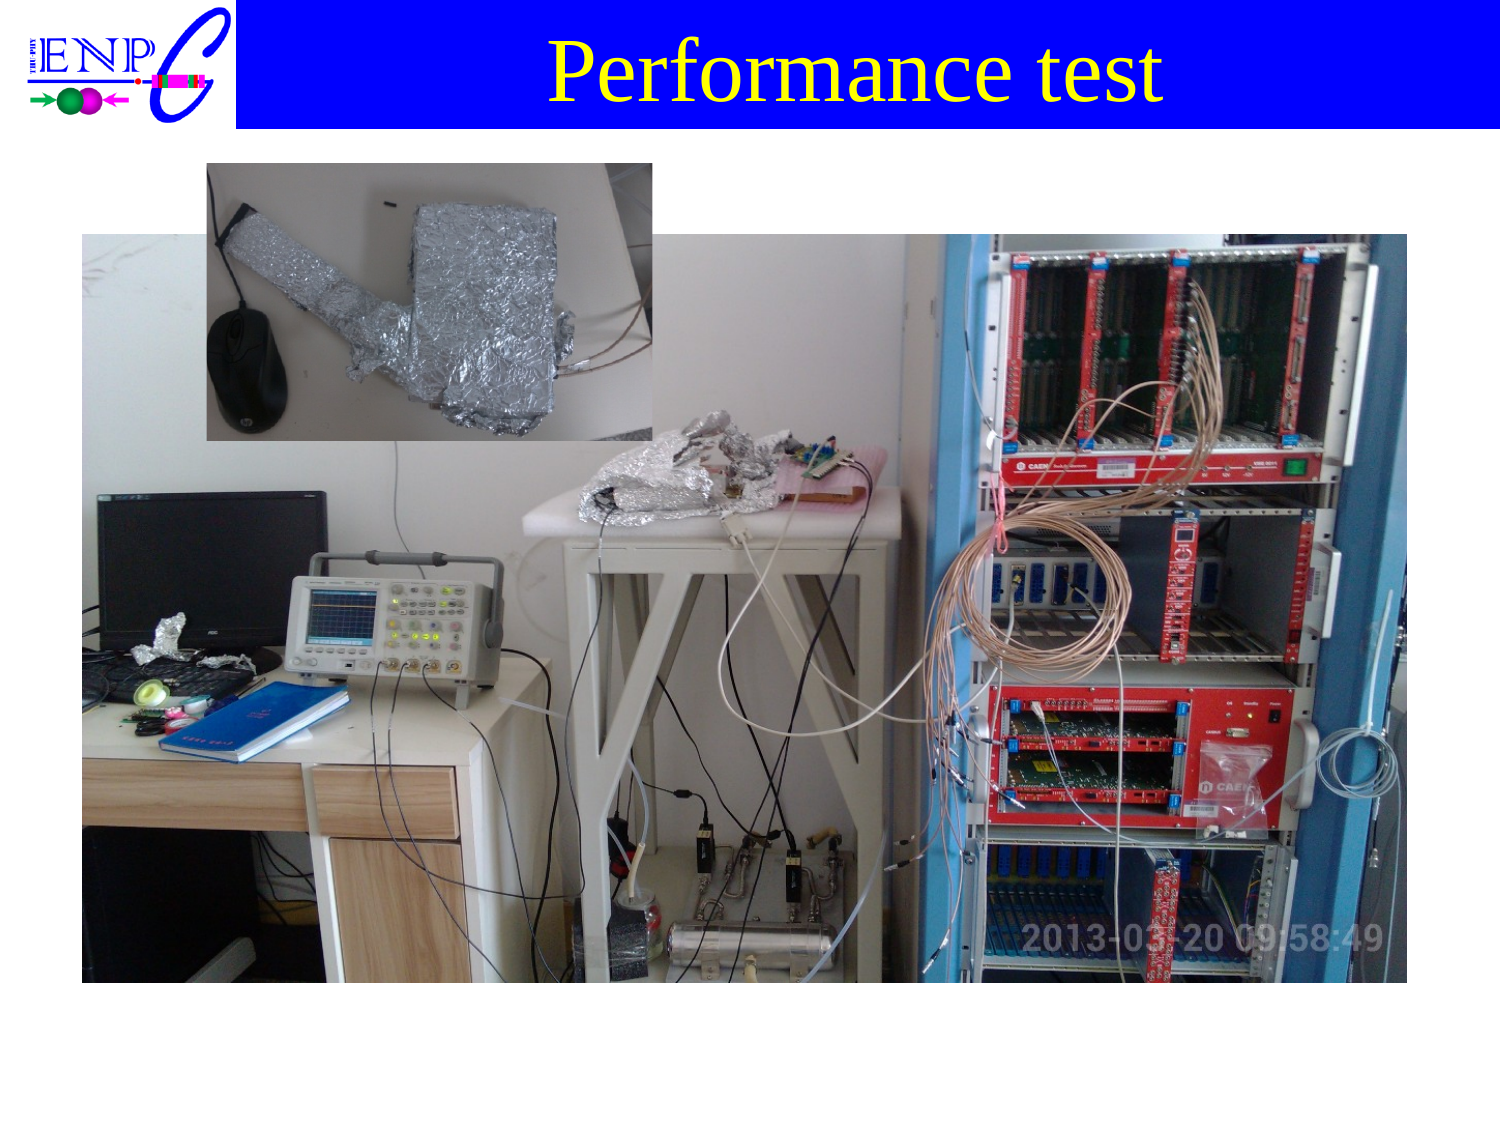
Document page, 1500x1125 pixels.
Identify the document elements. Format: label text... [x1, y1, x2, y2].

text_box Performance test [236, 0, 1500, 129]
picture [81, 162, 1407, 983]
picture [11, 0, 235, 130]
